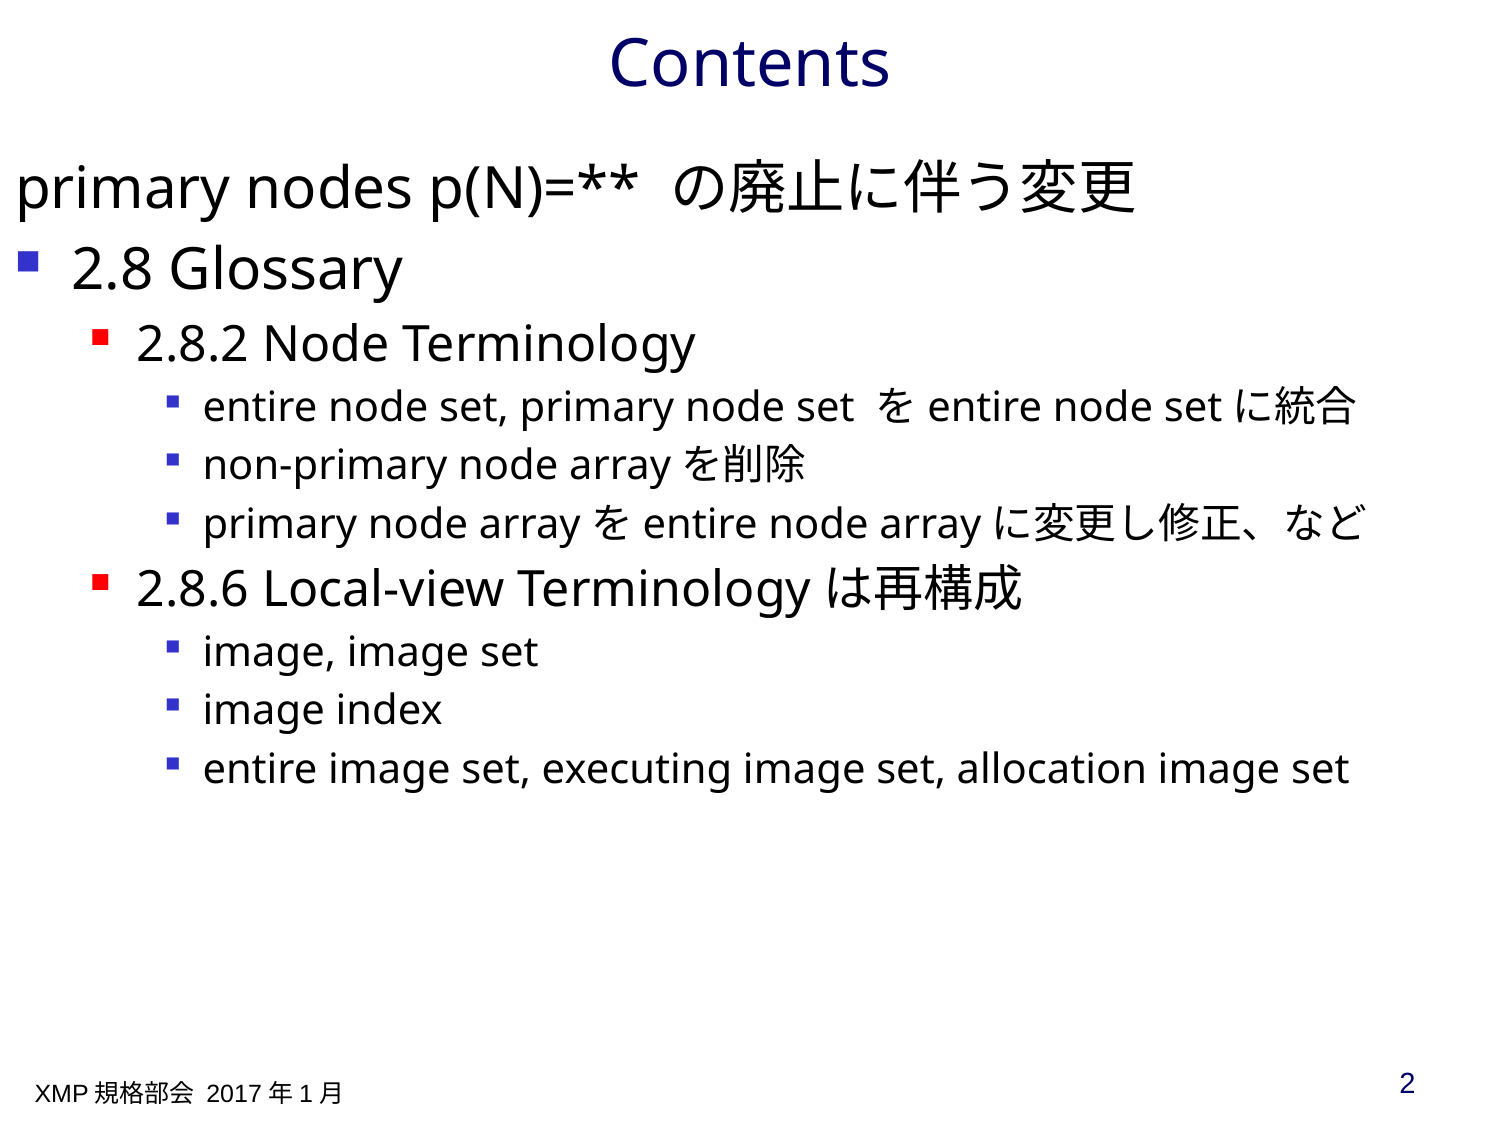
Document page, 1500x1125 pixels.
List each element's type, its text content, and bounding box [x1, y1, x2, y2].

footer XMP規格部会 2017年1月 [19, 1069, 993, 1105]
title Contents [0, 0, 1500, 120]
list primary nodes p(N)=** の廃止に伴う変更 2.8 Glossary 2.8.2 Node Terminology entire node set, primary node set をentire node setに統合 non-primary node arrayを削除 primary node arrayをentire node arrayに変更し修正、など 2.8.6 Local-view Terminologyは再構成 image, image set image index entire image set, executing image set, allocation image set [0, 142, 1500, 1054]
slide_number 2 [1384, 1056, 1473, 1101]
